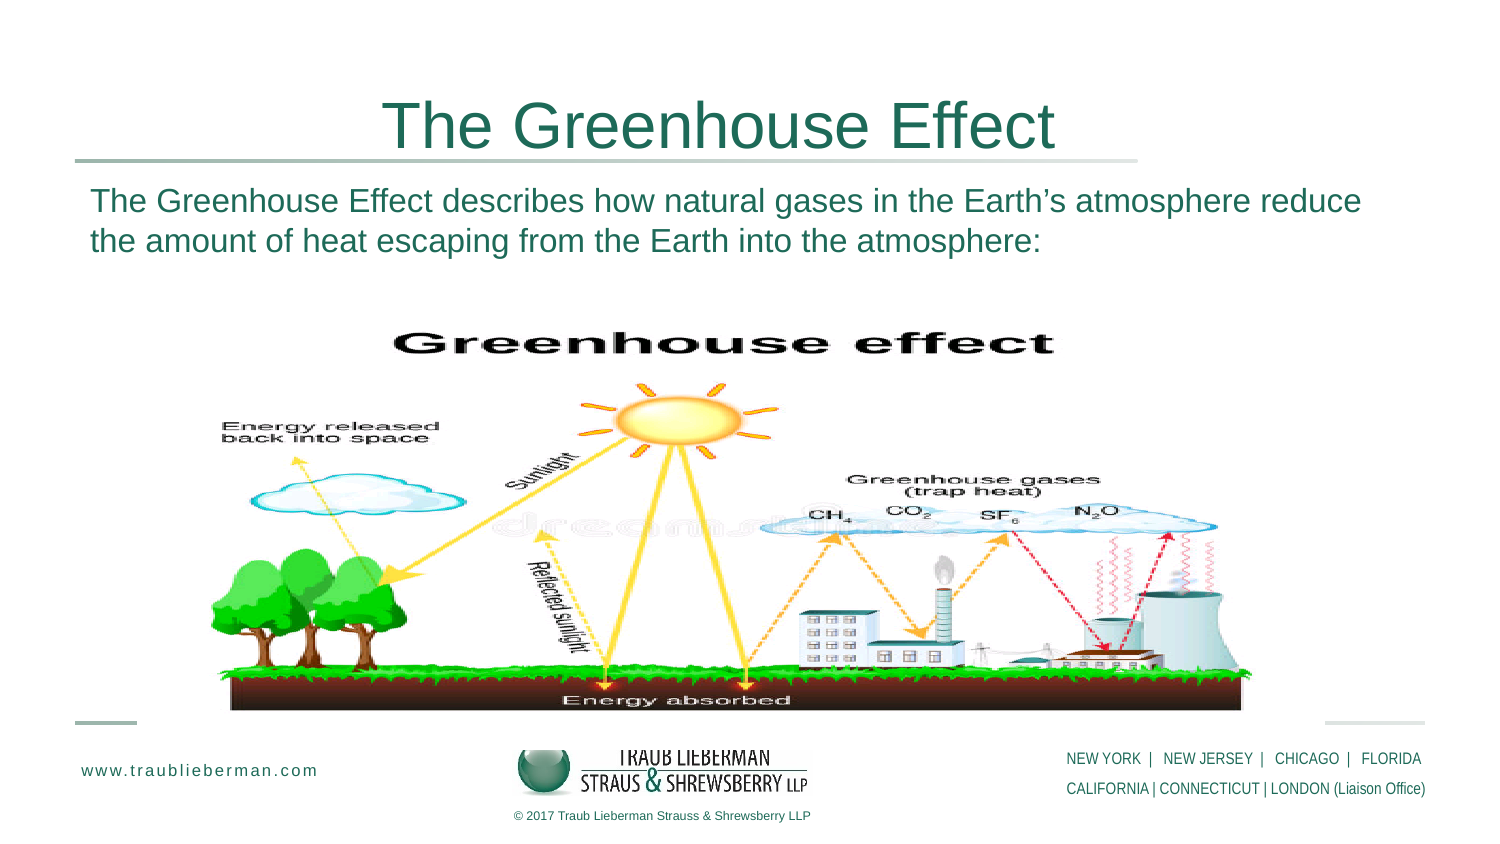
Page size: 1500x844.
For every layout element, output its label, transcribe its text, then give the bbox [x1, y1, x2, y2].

list The Greenhouse Effect describes how natural gases in the Earth’s atmosphere reduce the amount of heat escaping from the Earth into the atmosphere: [75, 171, 1425, 710]
title The Greenhouse Effect [237, 75, 1200, 169]
picture [137, 290, 1326, 796]
